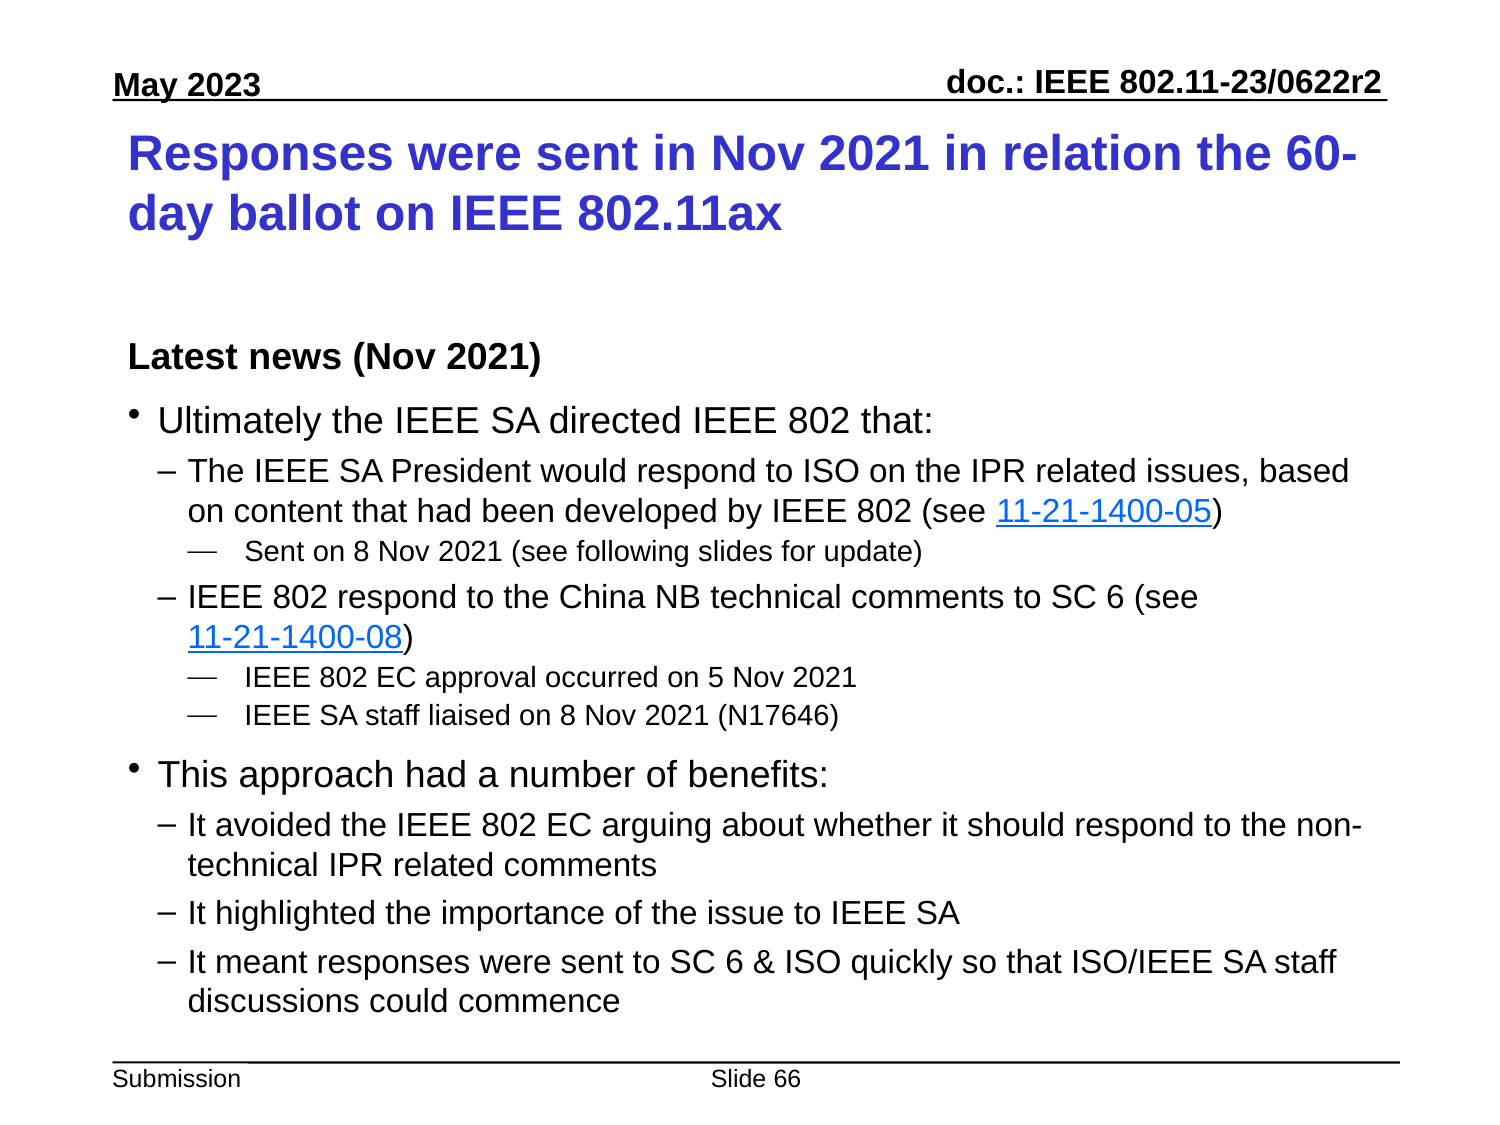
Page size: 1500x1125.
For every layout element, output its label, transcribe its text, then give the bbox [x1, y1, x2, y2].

list Latest news (Nov 2021) Ultimately the IEEE SA directed IEEE 802 that: The IEEE SA President would respond to ISO on the IPR related issues, based on content that had been developed by IEEE 802 (see 11-21-1400-05) Sent on 8 Nov 2021 (see following slides for update) IEEE 802 respond to the China NB technical comments to SC 6 (see 11-21-1400-08) IEEE 802 EC approval occurred on 5 Nov 2021 IEEE SA staff liaised on 8 Nov 2021 (N17646) This approach had a number of benefits: It avoided the IEEE 802 EC arguing about whether it should respond to the non-technical IPR related comments It highlighted the importance of the issue to IEEE SA It meant responses were sent to SC 6 & ISO quickly so that ISO/IEEE SA staff discussions could commence [112, 324, 1388, 1000]
title Responses were sent in Nov 2021 in relation the 60-day ballot on IEEE 802.11ax [112, 112, 1388, 288]
slide_number Slide 66 [709, 1061, 803, 1093]
